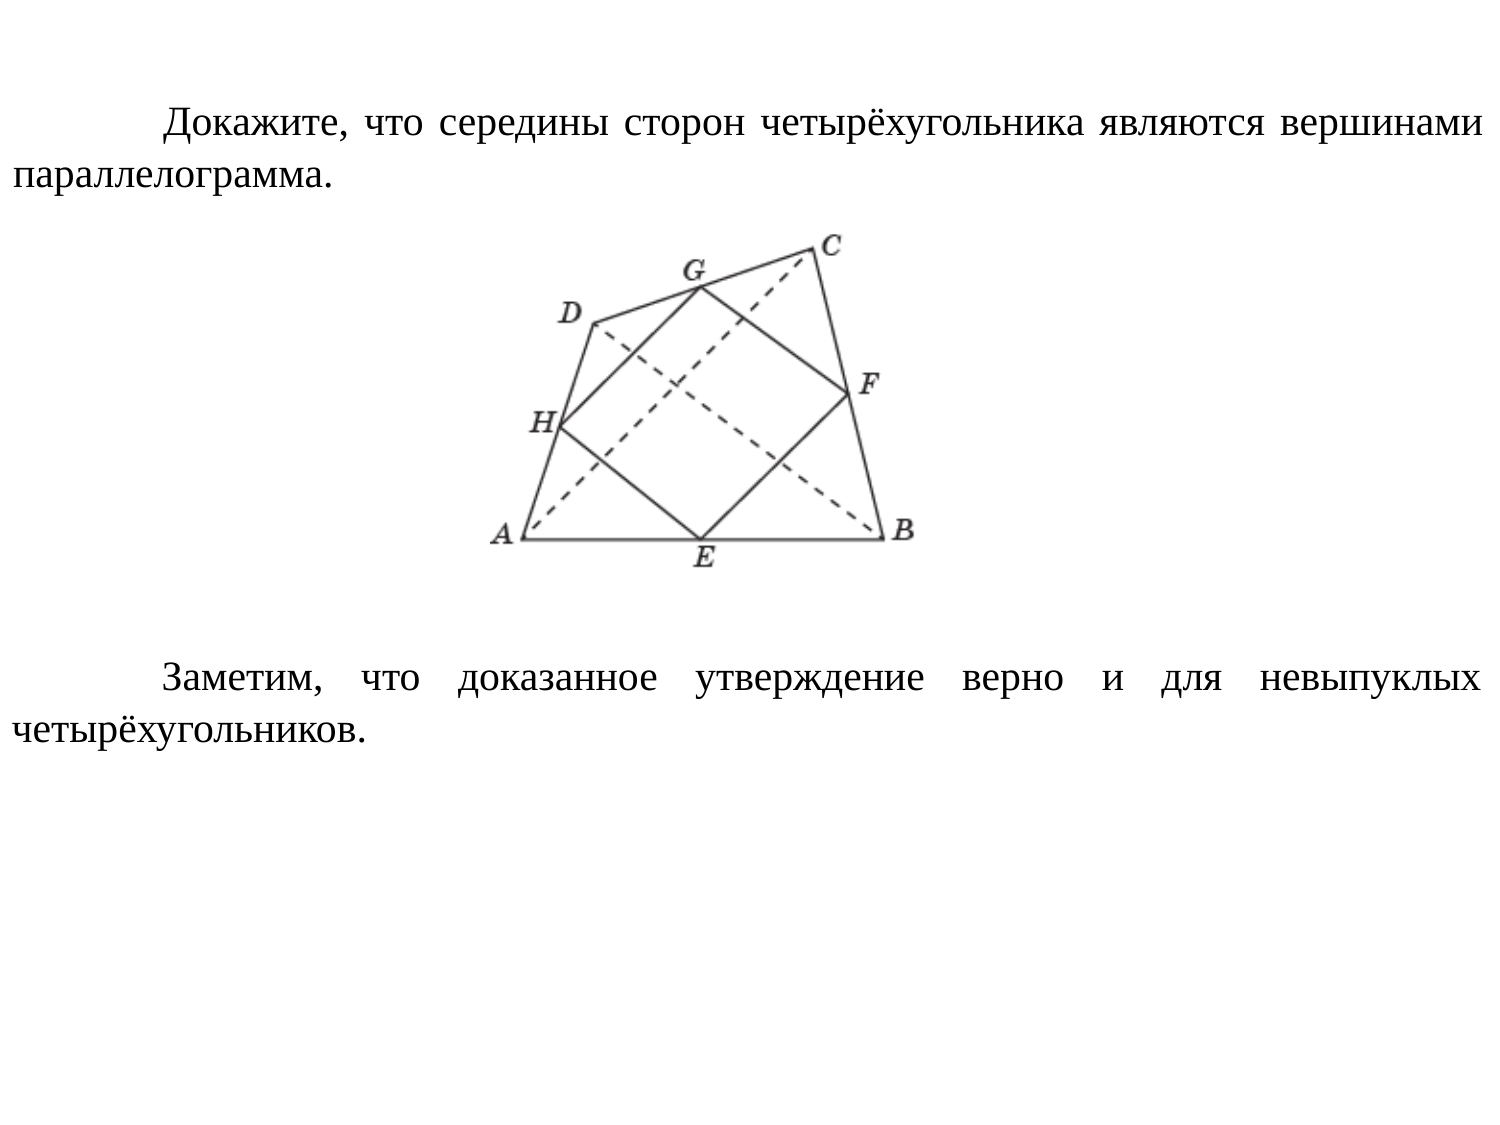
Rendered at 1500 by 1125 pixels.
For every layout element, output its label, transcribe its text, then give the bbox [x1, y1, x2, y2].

text_box Заметим, что доказанное утверждение верно и для невыпуклых четырёхугольников. [0, 633, 1497, 759]
picture [490, 231, 916, 575]
text_box Докажите, что середины сторон четырёхугольника являются вершинами параллелограмма. [0, 78, 1499, 203]
